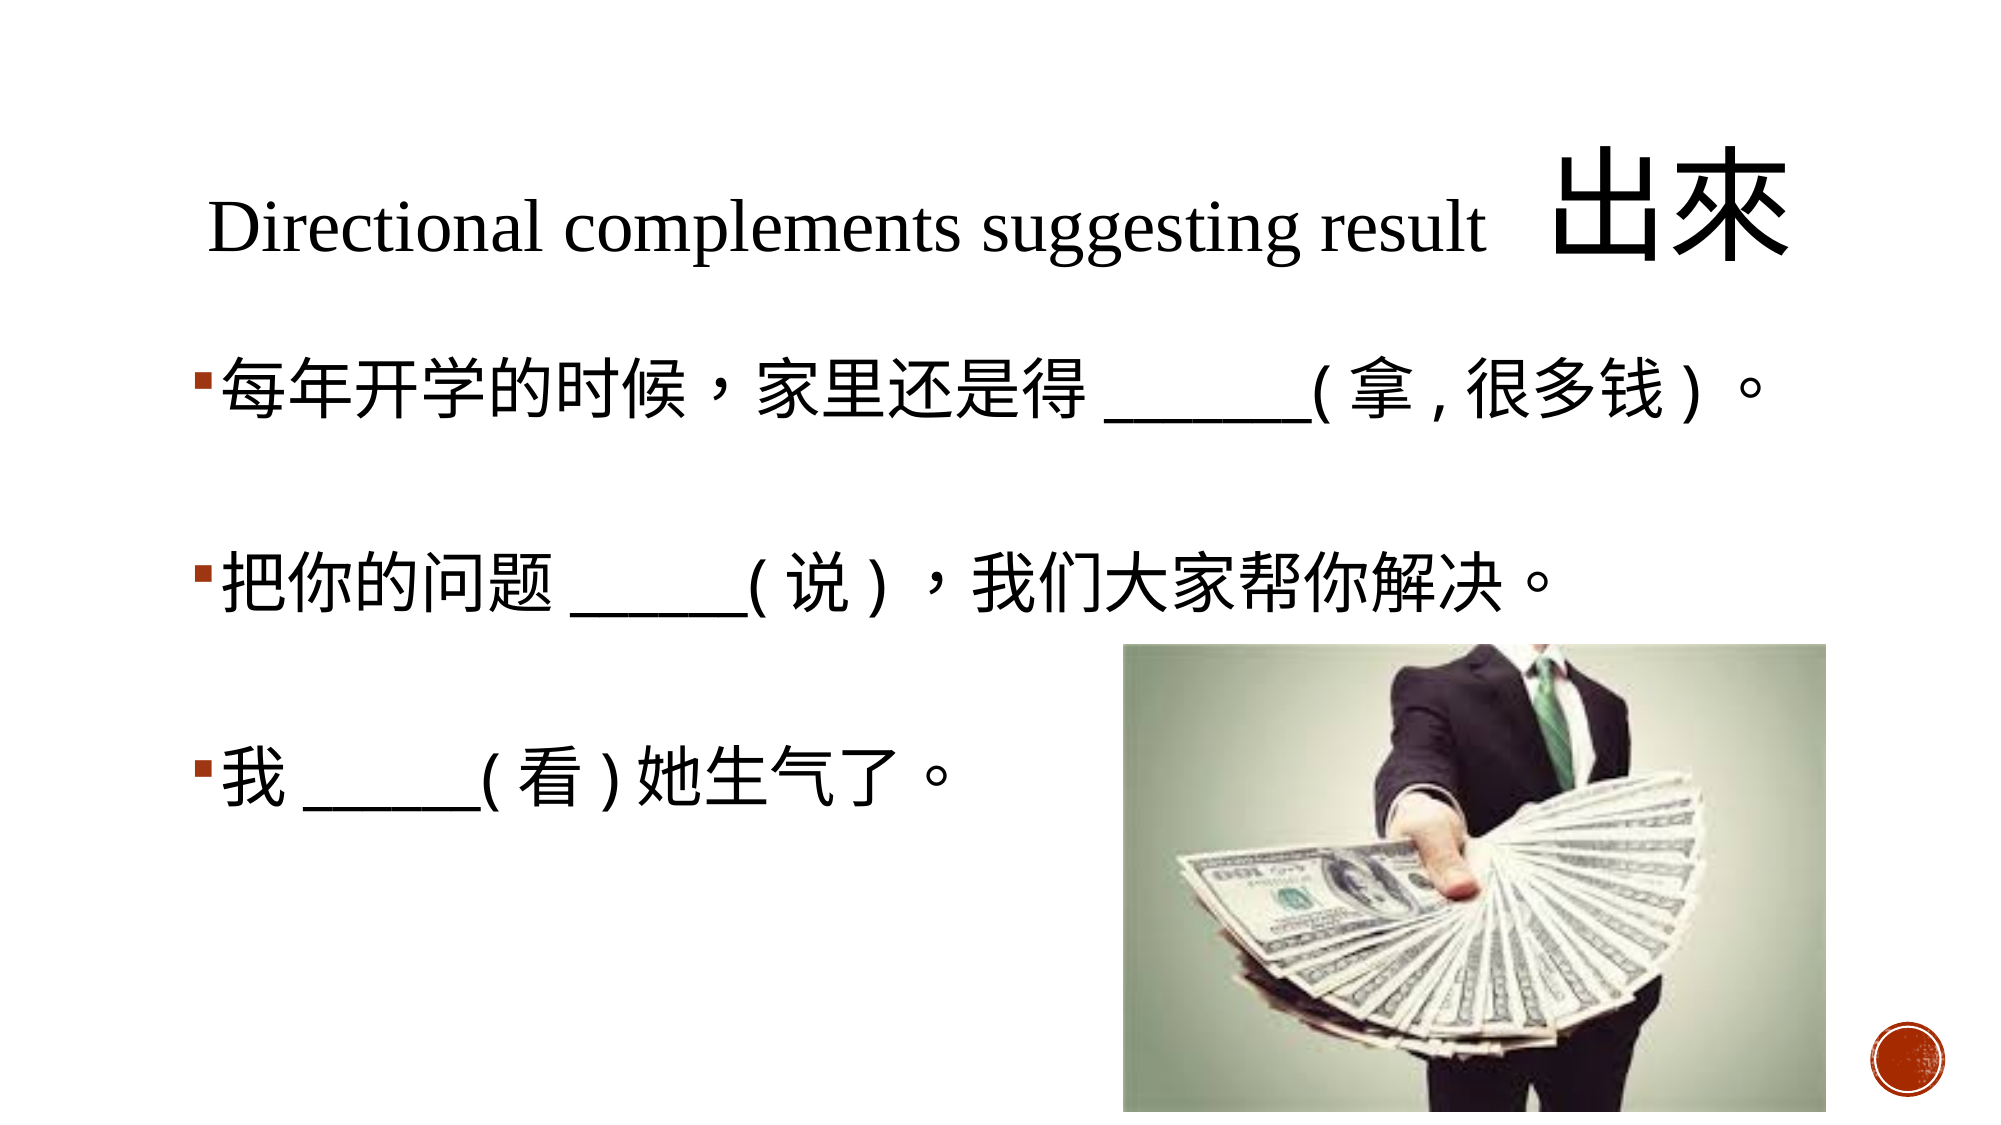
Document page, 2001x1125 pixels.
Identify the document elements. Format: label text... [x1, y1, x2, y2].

title Directional complements suggesting result 出來 [175, 79, 1826, 344]
list 每年开学的时候，家里还是得_______(拿,很多钱)。 把你的问题______(说)，我们大家帮你解决。 我______(看)她生气了。 [175, 348, 1826, 1013]
picture [1123, 631, 1826, 1112]
